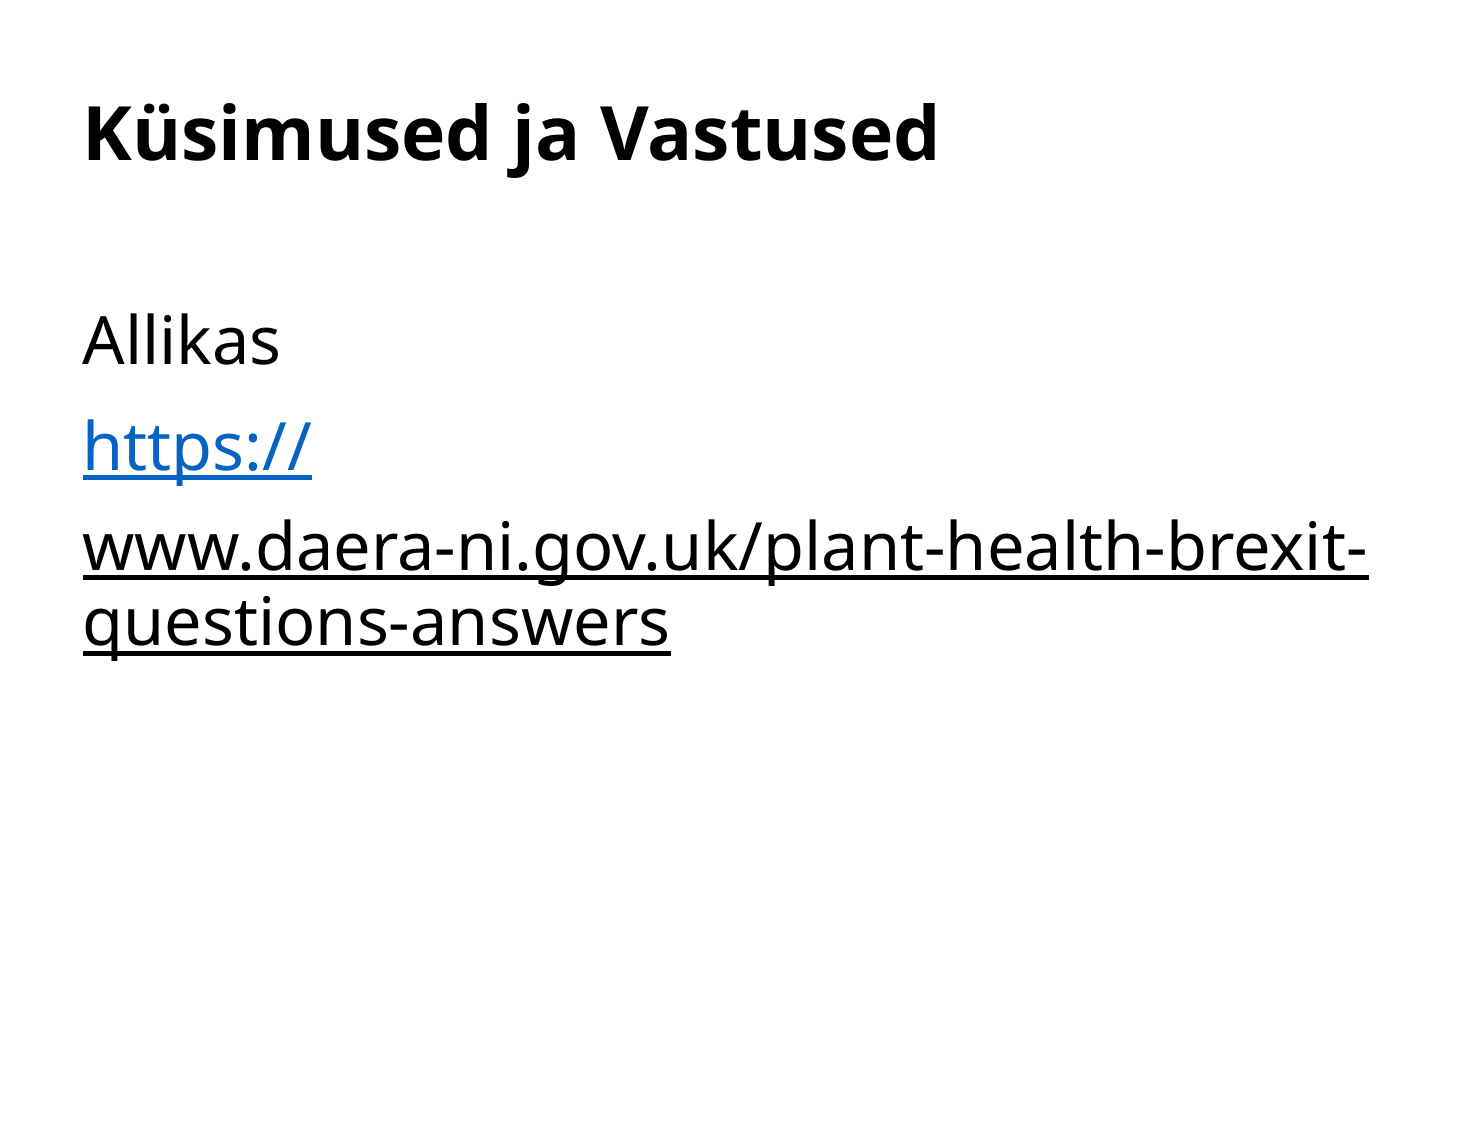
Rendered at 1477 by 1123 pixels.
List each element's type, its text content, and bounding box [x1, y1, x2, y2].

title Küsimused ja Vastused [82, 88, 1382, 266]
list Allikas https://www.daera-ni.gov.uk/plant-health-brexit-questions-answers [82, 290, 1382, 1031]
